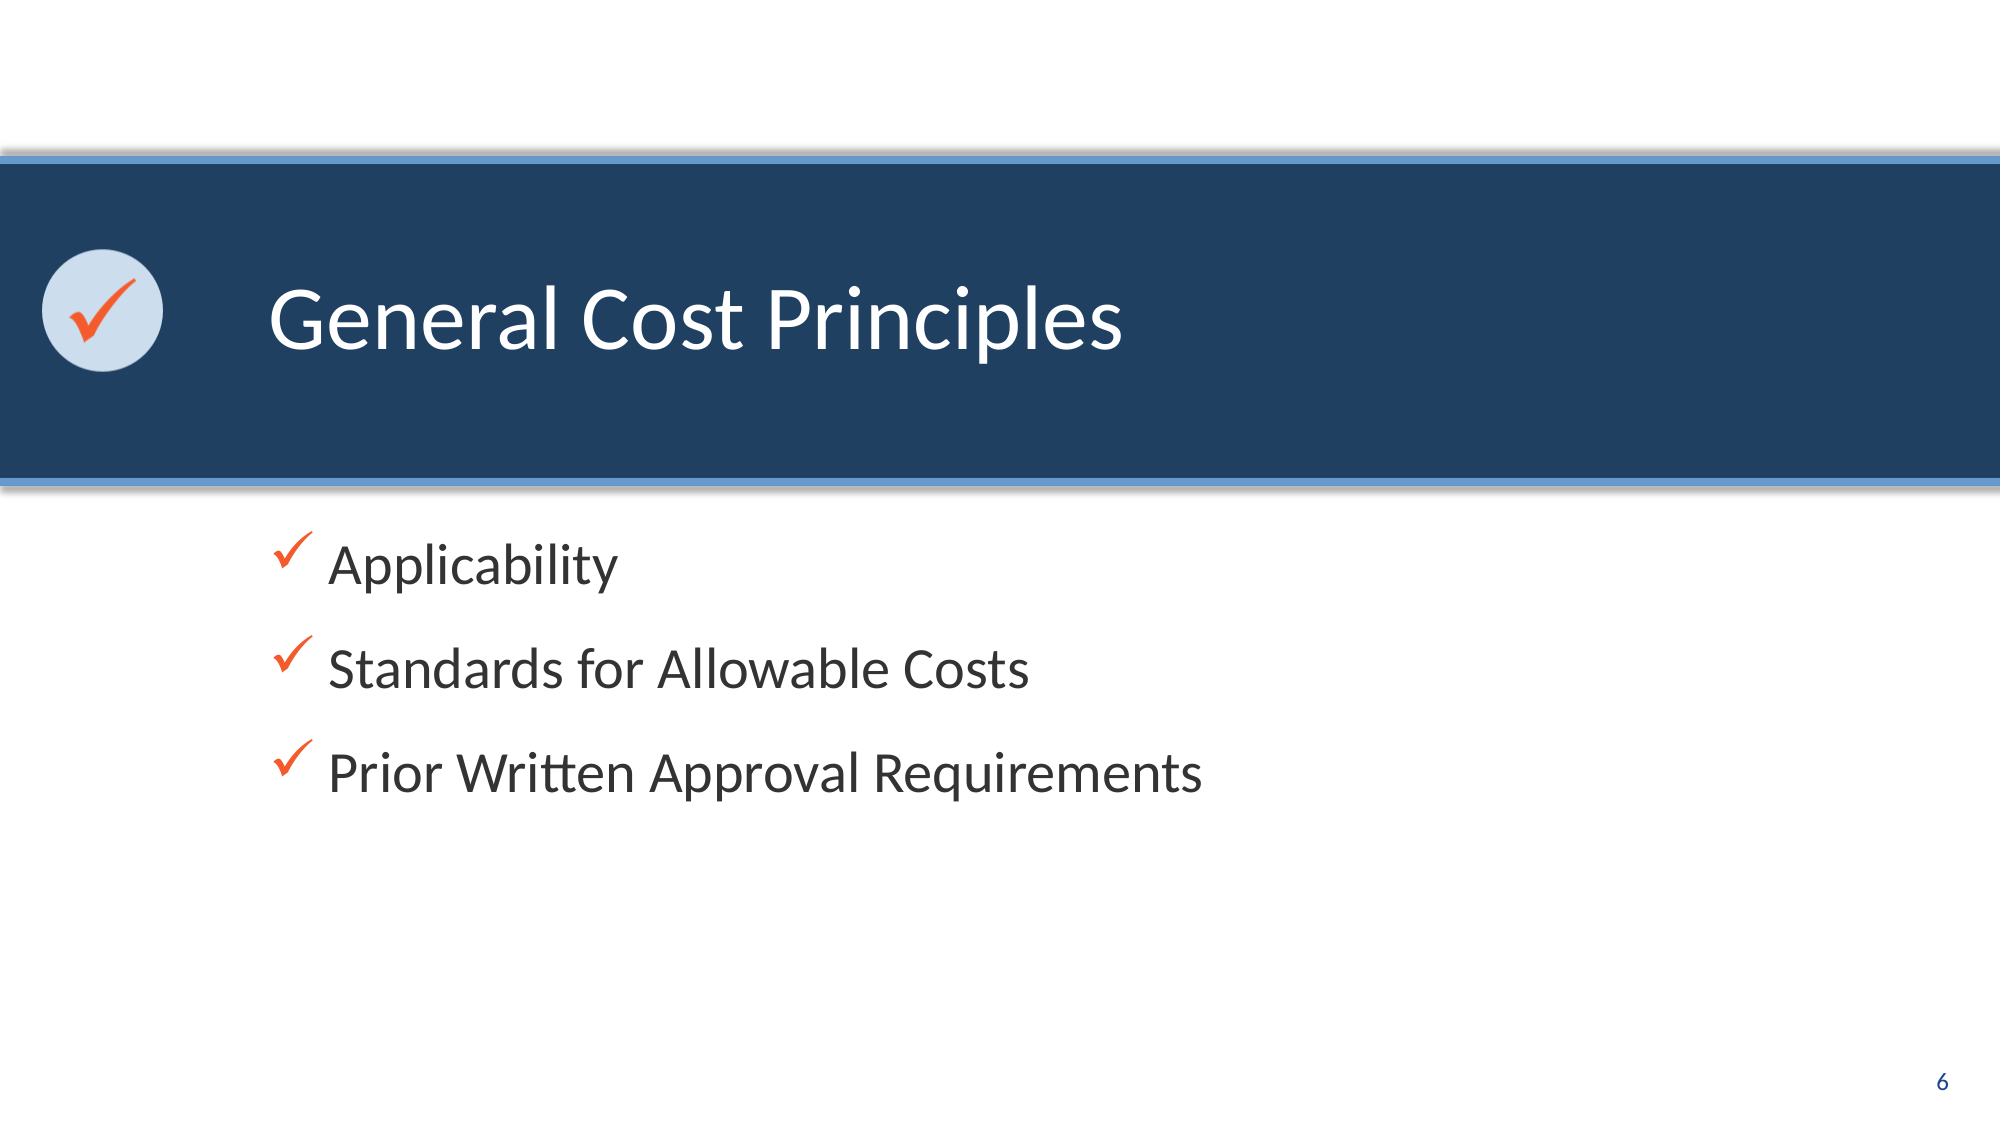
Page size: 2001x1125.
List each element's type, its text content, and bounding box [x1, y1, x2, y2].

list Applicability Standards for Allowable Costs Prior Written Approval Requirements [253, 524, 1647, 1051]
title General Cost Principles [253, 143, 1906, 496]
slide_number 6 [1514, 1050, 1965, 1111]
picture [0, 141, 2000, 501]
